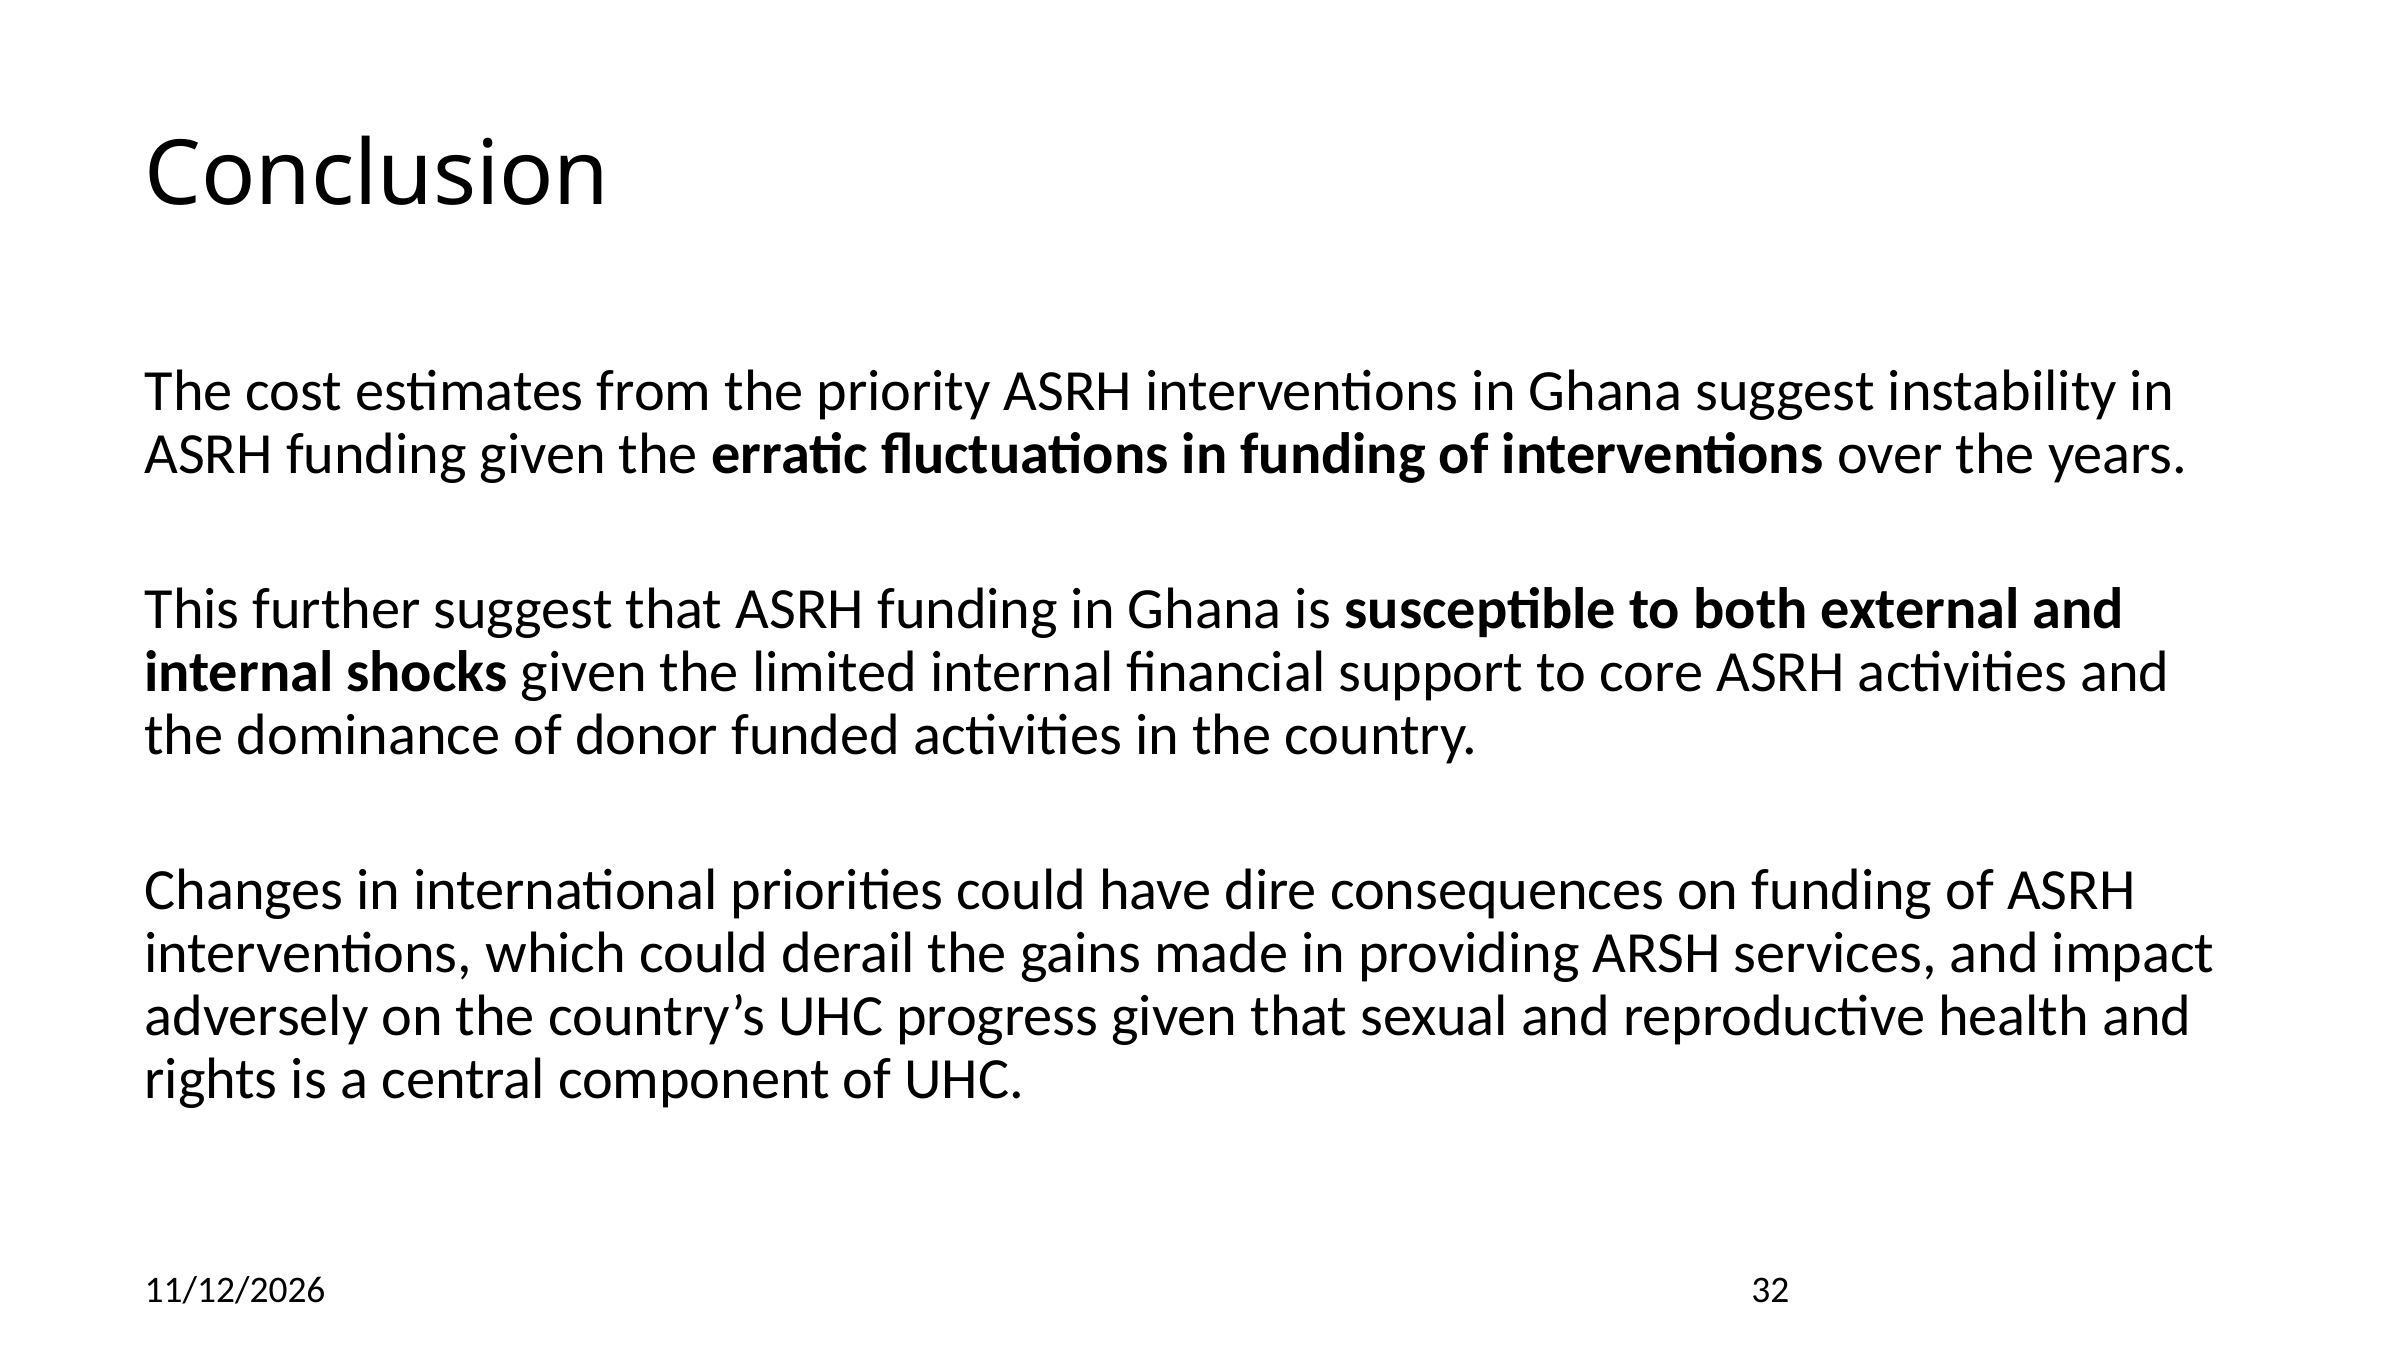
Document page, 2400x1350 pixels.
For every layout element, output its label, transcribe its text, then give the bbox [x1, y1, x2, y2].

slide_number 32 [1733, 1251, 2274, 1324]
text_box Conclusion [126, 63, 2274, 287]
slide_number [126, 1251, 667, 1324]
text_box The cost estimates from the priority ASRH interventions in Ghana suggest instability in ASRH funding given the erratic fluctuations in funding of interventions over the years. This further suggest that ASRH funding in Ghana is susceptible to both external and internal shocks given the limited internal financial support to core ASRH activities and the dominance of donor funded activities in the country. Changes in international priorities could have dire consequences on funding of ASRH interventions, which could derail the gains made in providing ARSH services, and impact adversely on the country’s UHC progress given that sexual and reproductive health and rights is a central component of UHC. [126, 350, 2274, 1216]
